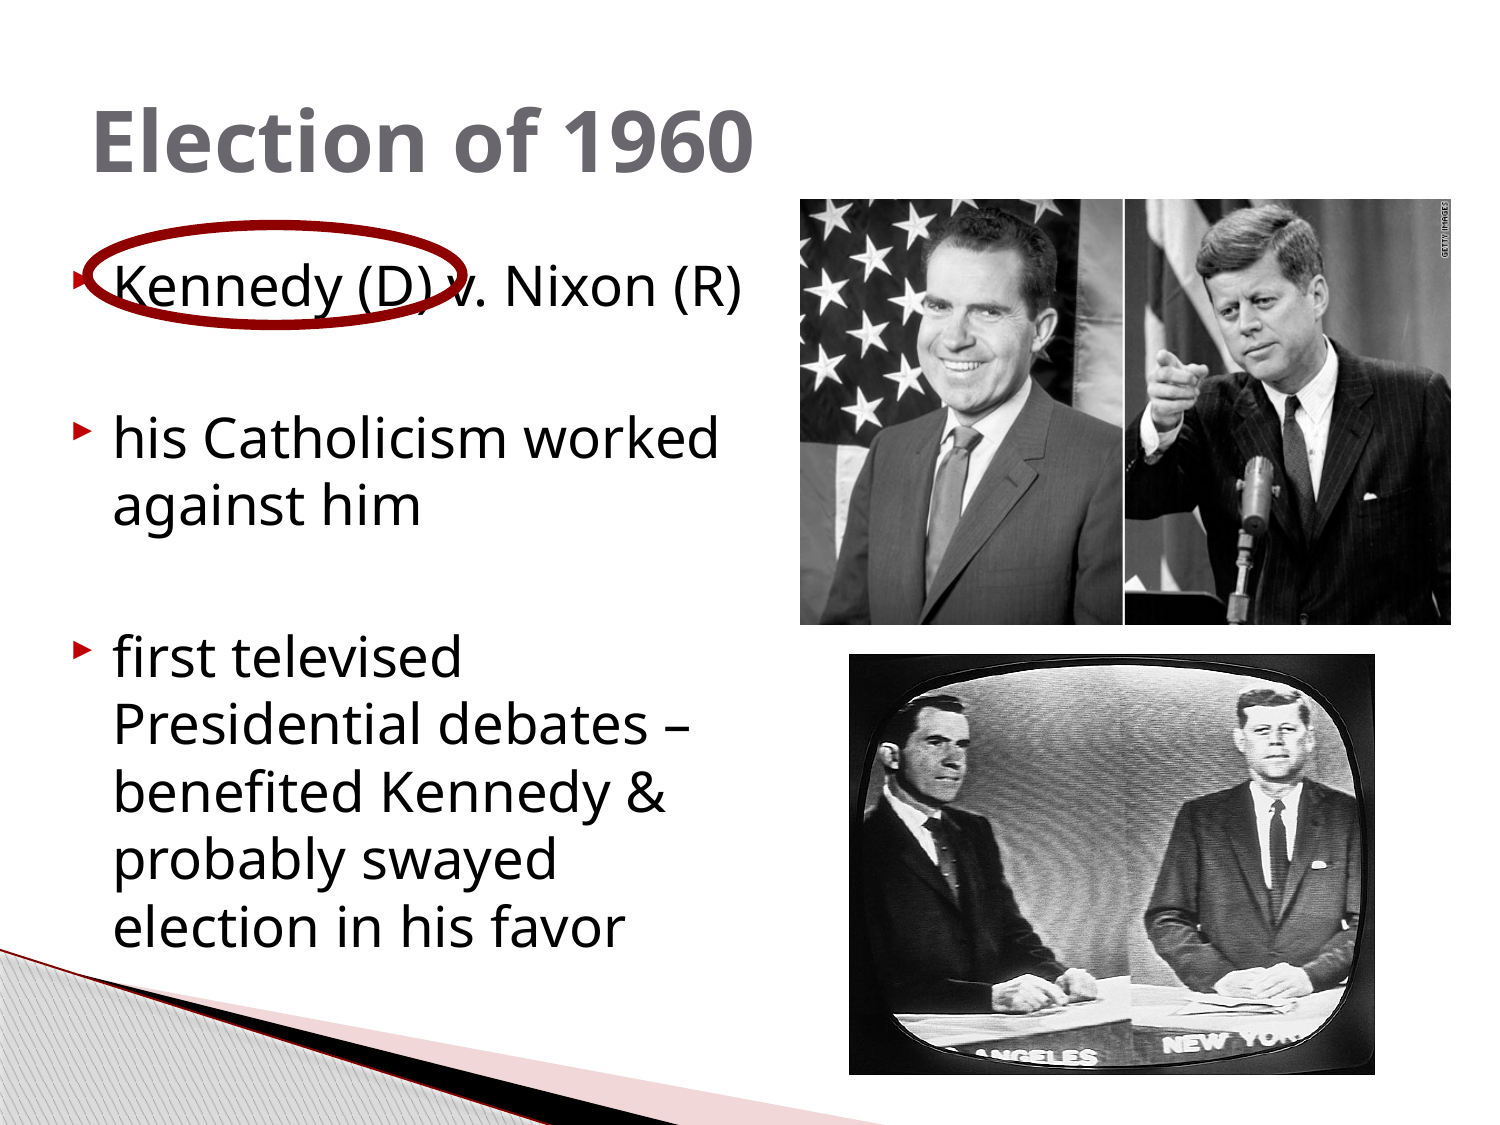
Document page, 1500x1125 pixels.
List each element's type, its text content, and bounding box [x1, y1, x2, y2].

title Election of 1960 [75, 45, 1425, 233]
picture [799, 199, 1451, 626]
text_box [82, 220, 467, 330]
list Kennedy (D) v. Nixon (R) his Catholicism worked against him first televised Presidential debates – benefited Kennedy & probably swayed election in his favor [37, 243, 775, 986]
picture [849, 654, 1376, 1076]
